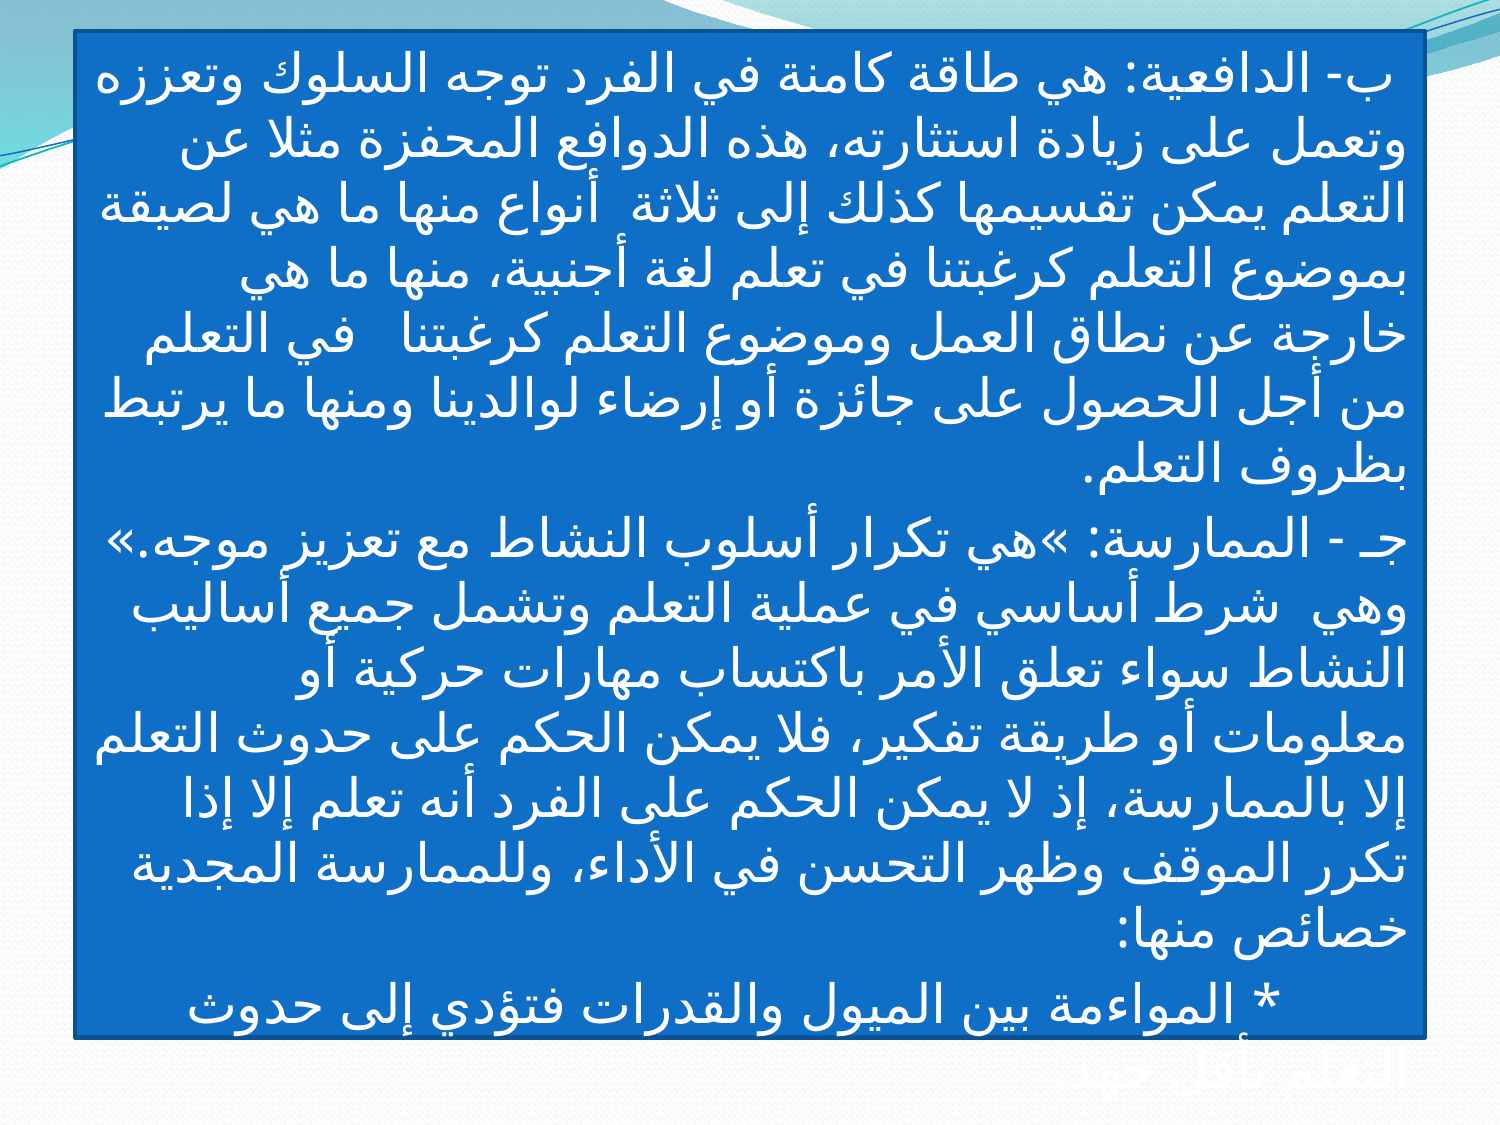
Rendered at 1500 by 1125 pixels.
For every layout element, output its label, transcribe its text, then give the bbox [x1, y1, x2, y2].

list ب- الدافعية: هي طاقة كامنة في الفرد توجه السلوك وتعززه وتعمل على زيادة استثارته، هذه الدوافع المحفزة مثلا عن التعلم يمكن تقسيمها كذلك إلى ثلاثة أنواع منها ما هي لصيقة بموضوع التعلم كرغبتنا في تعلم لغة أجنبية، منها ما هي خارجة عن نطاق العمل وموضوع التعلم كرغبتنا في التعلم من أجل الحصول على جائزة أو إرضاء لوالدينا ومنها ما يرتبط بظروف التعلم. جـ - الممارسة: »هي تكرار أسلوب النشاط مع تعزيز موجه.» وهي شرط أساسي في عملية التعلم وتشمل جميع أساليب النشاط سواء تعلق الأمر باكتساب مهارات حركية أو معلومات أو طريقة تفكير، فلا يمكن الحكم على حدوث التعلم إلا بالممارسة، إذ لا يمكن الحكم على الفرد أنه تعلم إلا إذا تكرر الموقف وظهر التحسن في الأداء، وللممارسة المجدية خصائص منها: * المواءمة بين الميول والقدرات فتؤدي إلى حدوث التعلم بأقل جهد. * مراعاة الفروق الفردية. * وضوح الهدف. * نوعية الممارسة . [73, 29, 1427, 1040]
